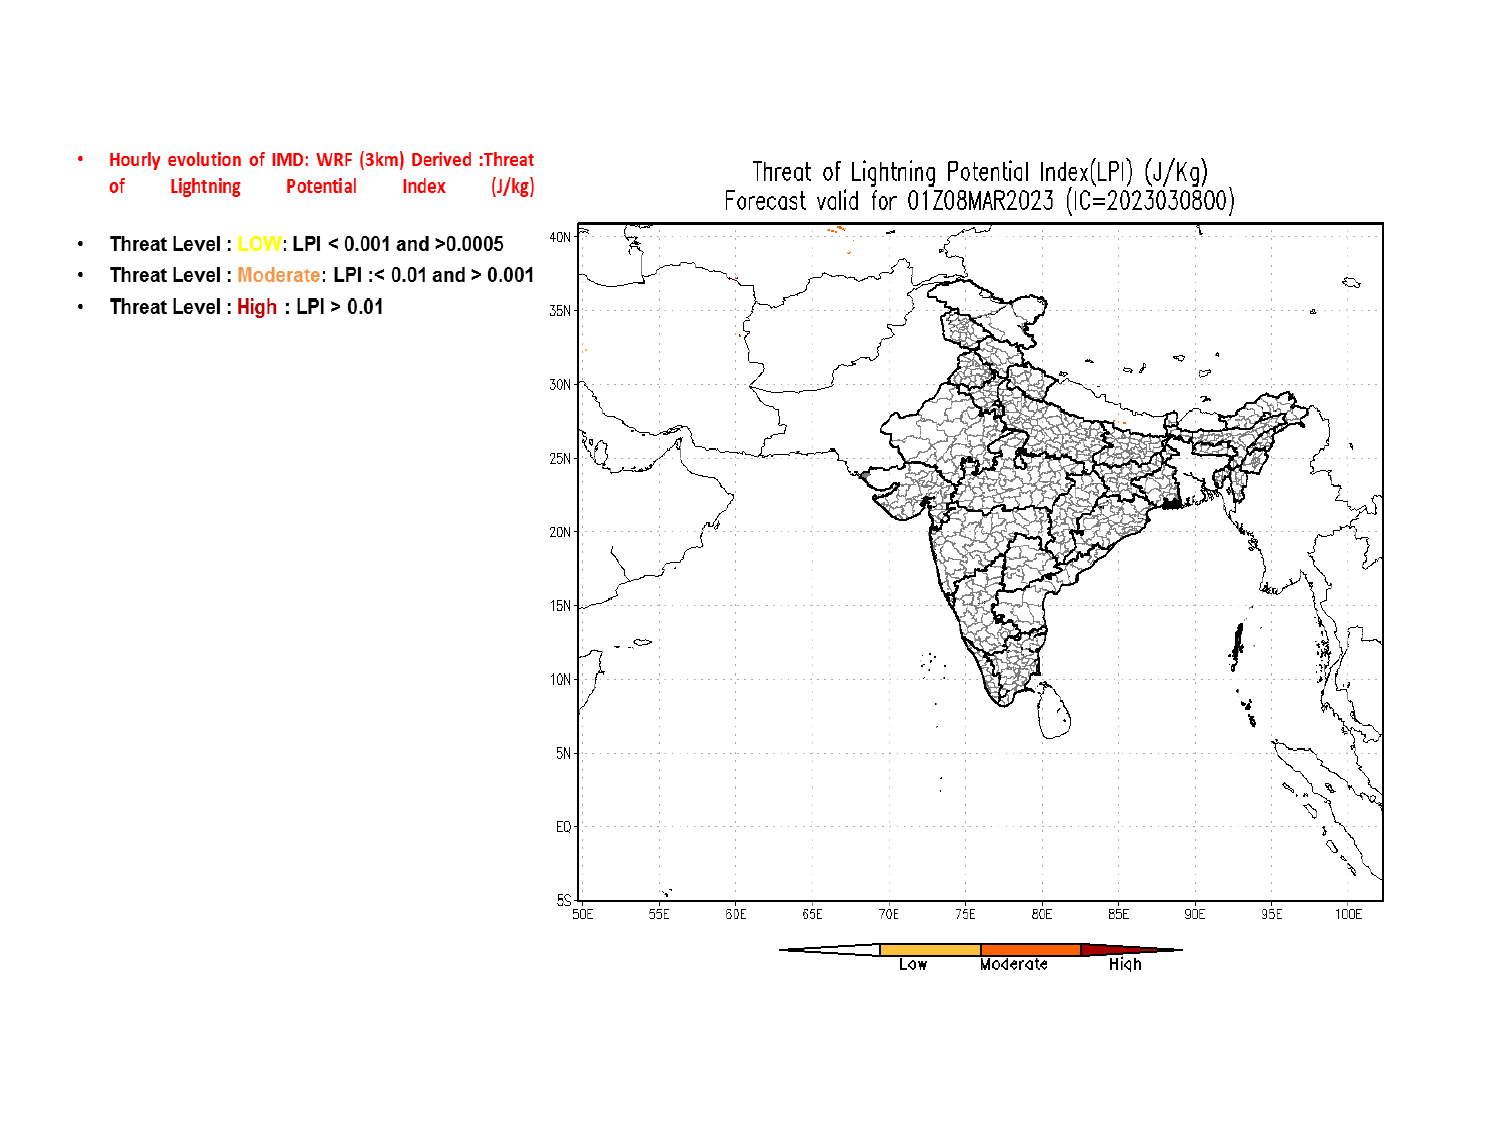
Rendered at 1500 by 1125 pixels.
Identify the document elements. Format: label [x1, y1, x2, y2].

picture [74, 149, 1426, 976]
